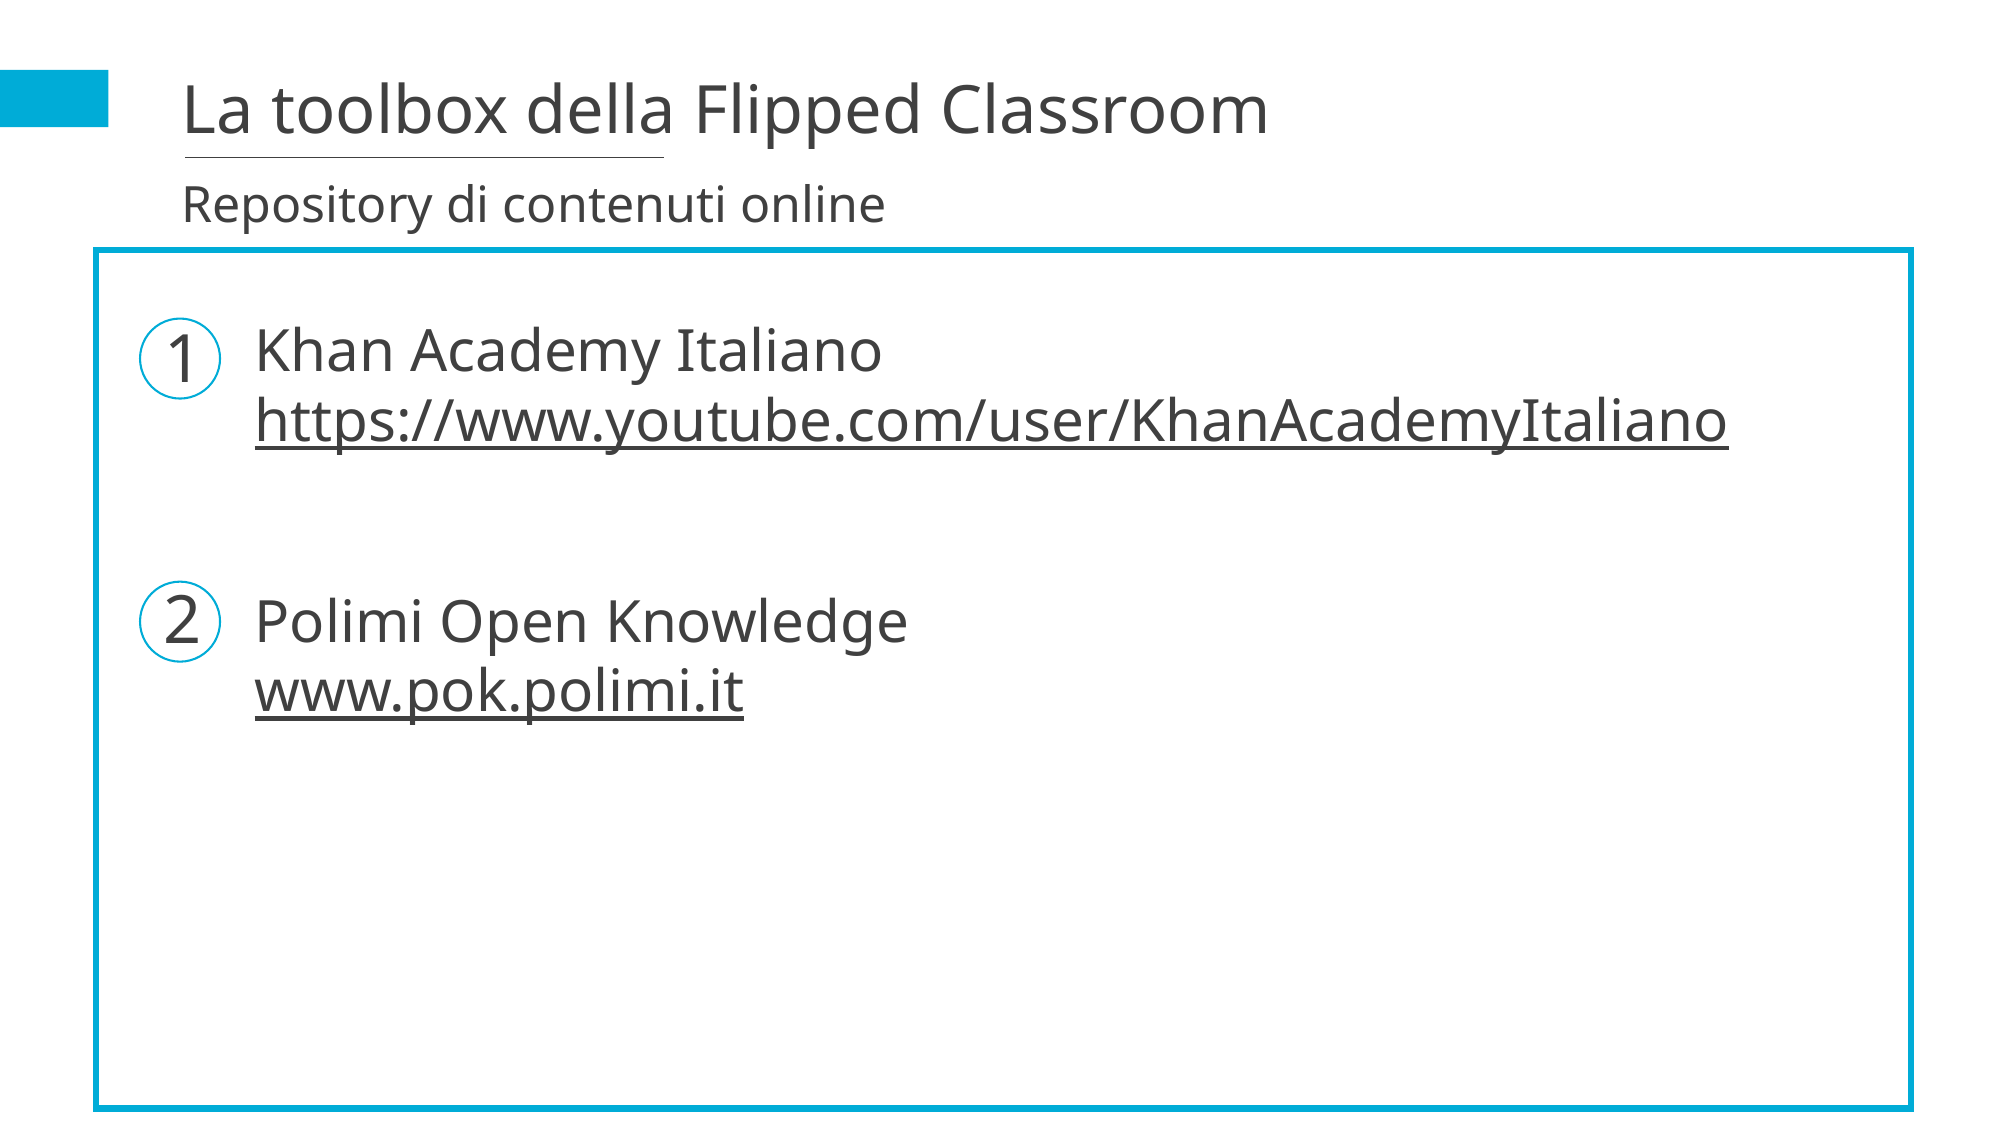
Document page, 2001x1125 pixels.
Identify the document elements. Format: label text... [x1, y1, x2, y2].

text_box Repository di contenuti online [166, 164, 1591, 240]
text_box [95, 249, 1912, 1109]
text_box [0, 69, 109, 128]
text_box La toolbox della Flipped Classroom [166, 59, 1868, 155]
